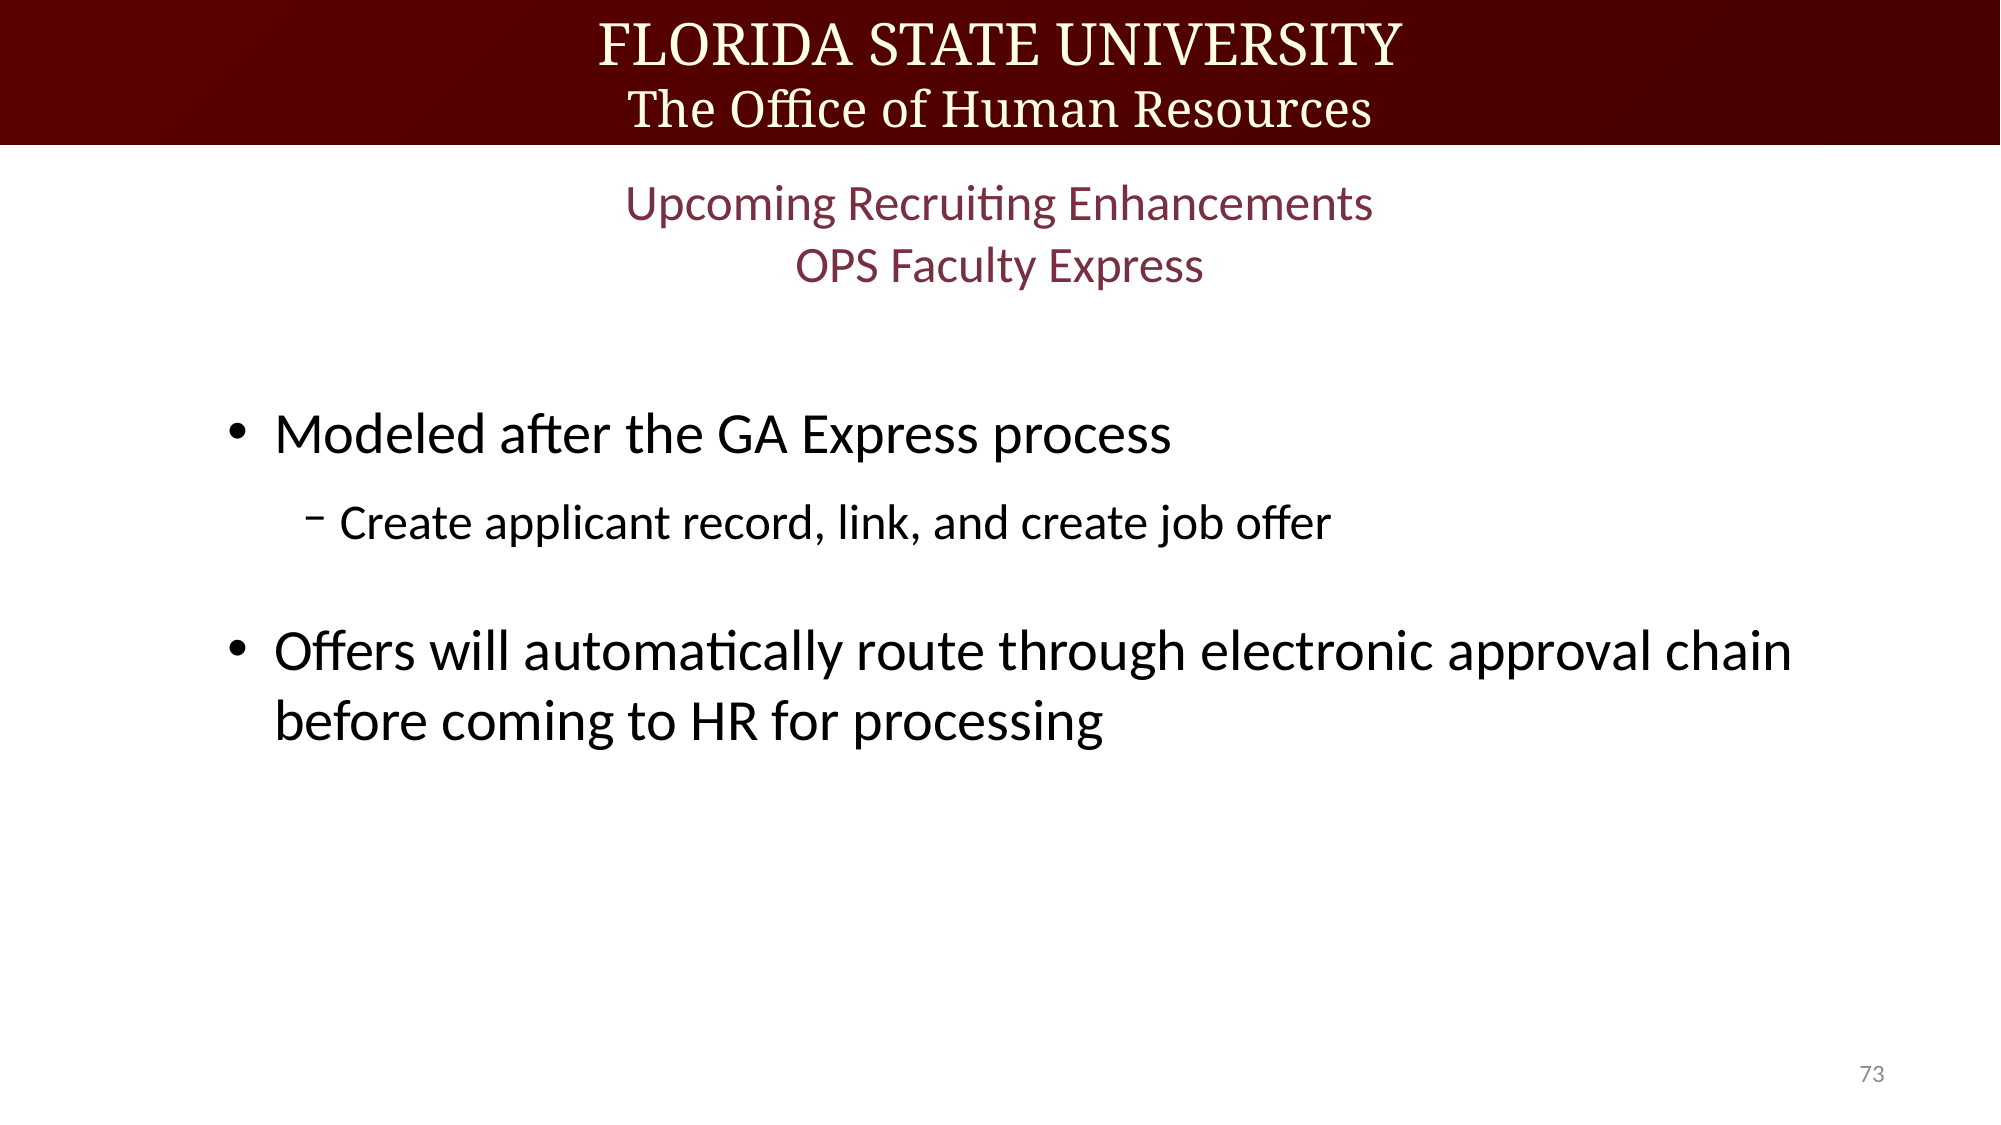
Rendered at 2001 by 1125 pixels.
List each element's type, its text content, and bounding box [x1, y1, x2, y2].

title Upcoming Recruiting Enhancements OPS Faculty Express [99, 162, 1900, 300]
slide_number 73 [1433, 1042, 1900, 1103]
list Modeled after the GA Express process Create applicant record, link, and create job offer Offers will automatically route through electronic approval chain before coming to HR for processing [137, 387, 1863, 800]
